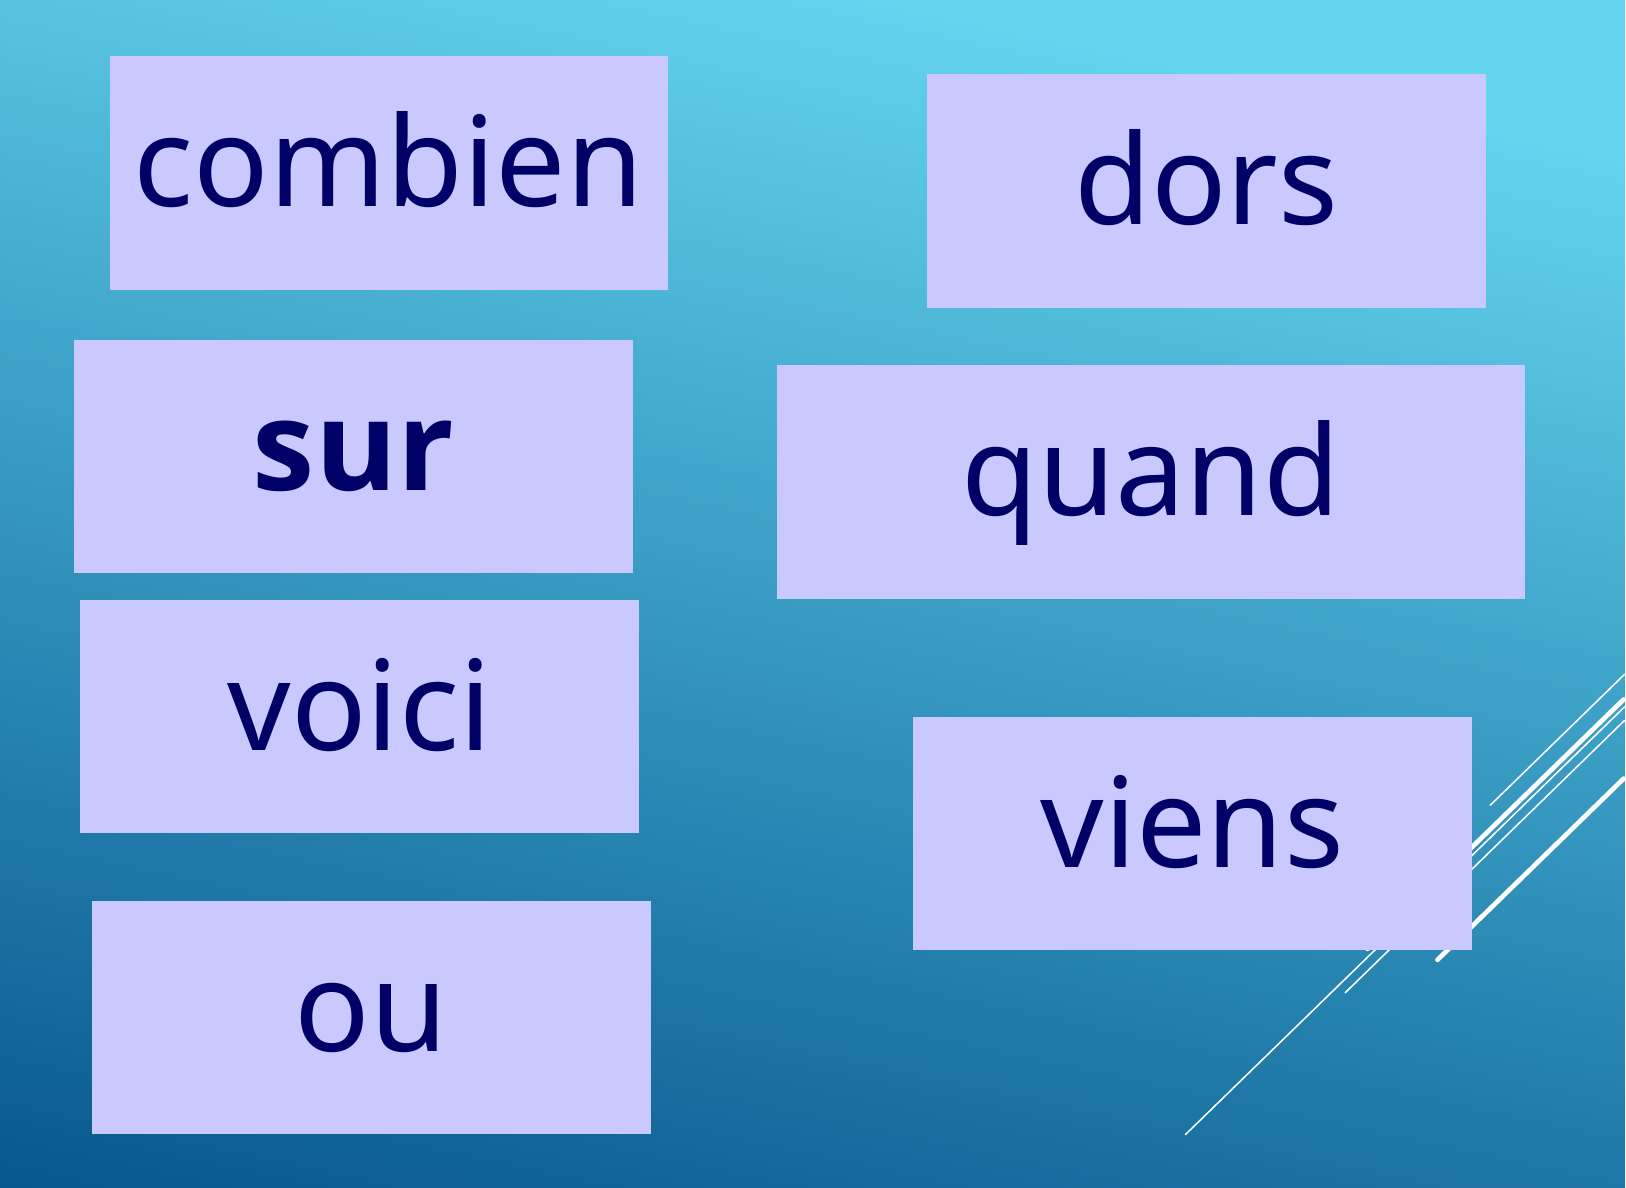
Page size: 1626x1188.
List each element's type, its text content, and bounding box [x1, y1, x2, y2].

text_box combien [109, 56, 669, 290]
text_box ou [91, 900, 651, 1135]
text_box sur [74, 339, 633, 574]
text_box dors [927, 73, 1486, 308]
text_box quand [777, 365, 1525, 599]
text_box viens [912, 716, 1472, 951]
text_box voici [80, 599, 639, 834]
